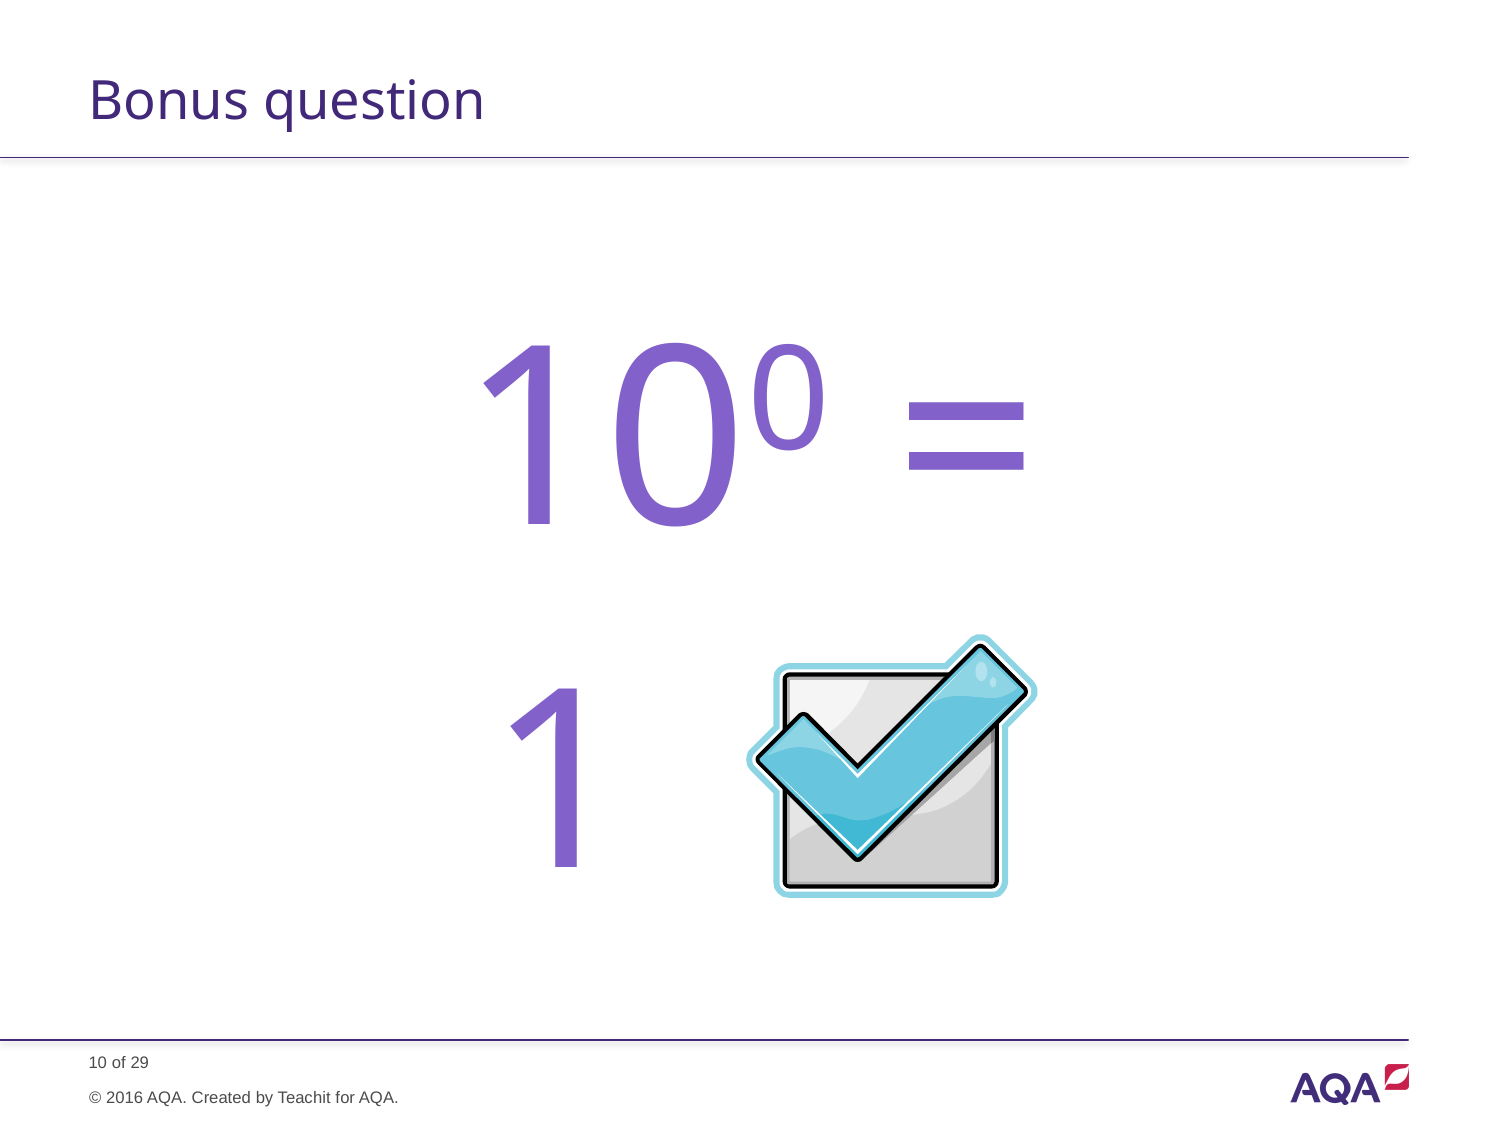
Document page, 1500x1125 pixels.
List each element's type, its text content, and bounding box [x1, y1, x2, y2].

picture [1290, 1064, 1409, 1105]
text_box 100 = [446, 267, 1054, 582]
title Bonus question [88, 72, 1409, 144]
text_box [461, 609, 1039, 925]
footer © 2016 AQA. Created by Teachit for AQA. [89, 1085, 529, 1125]
